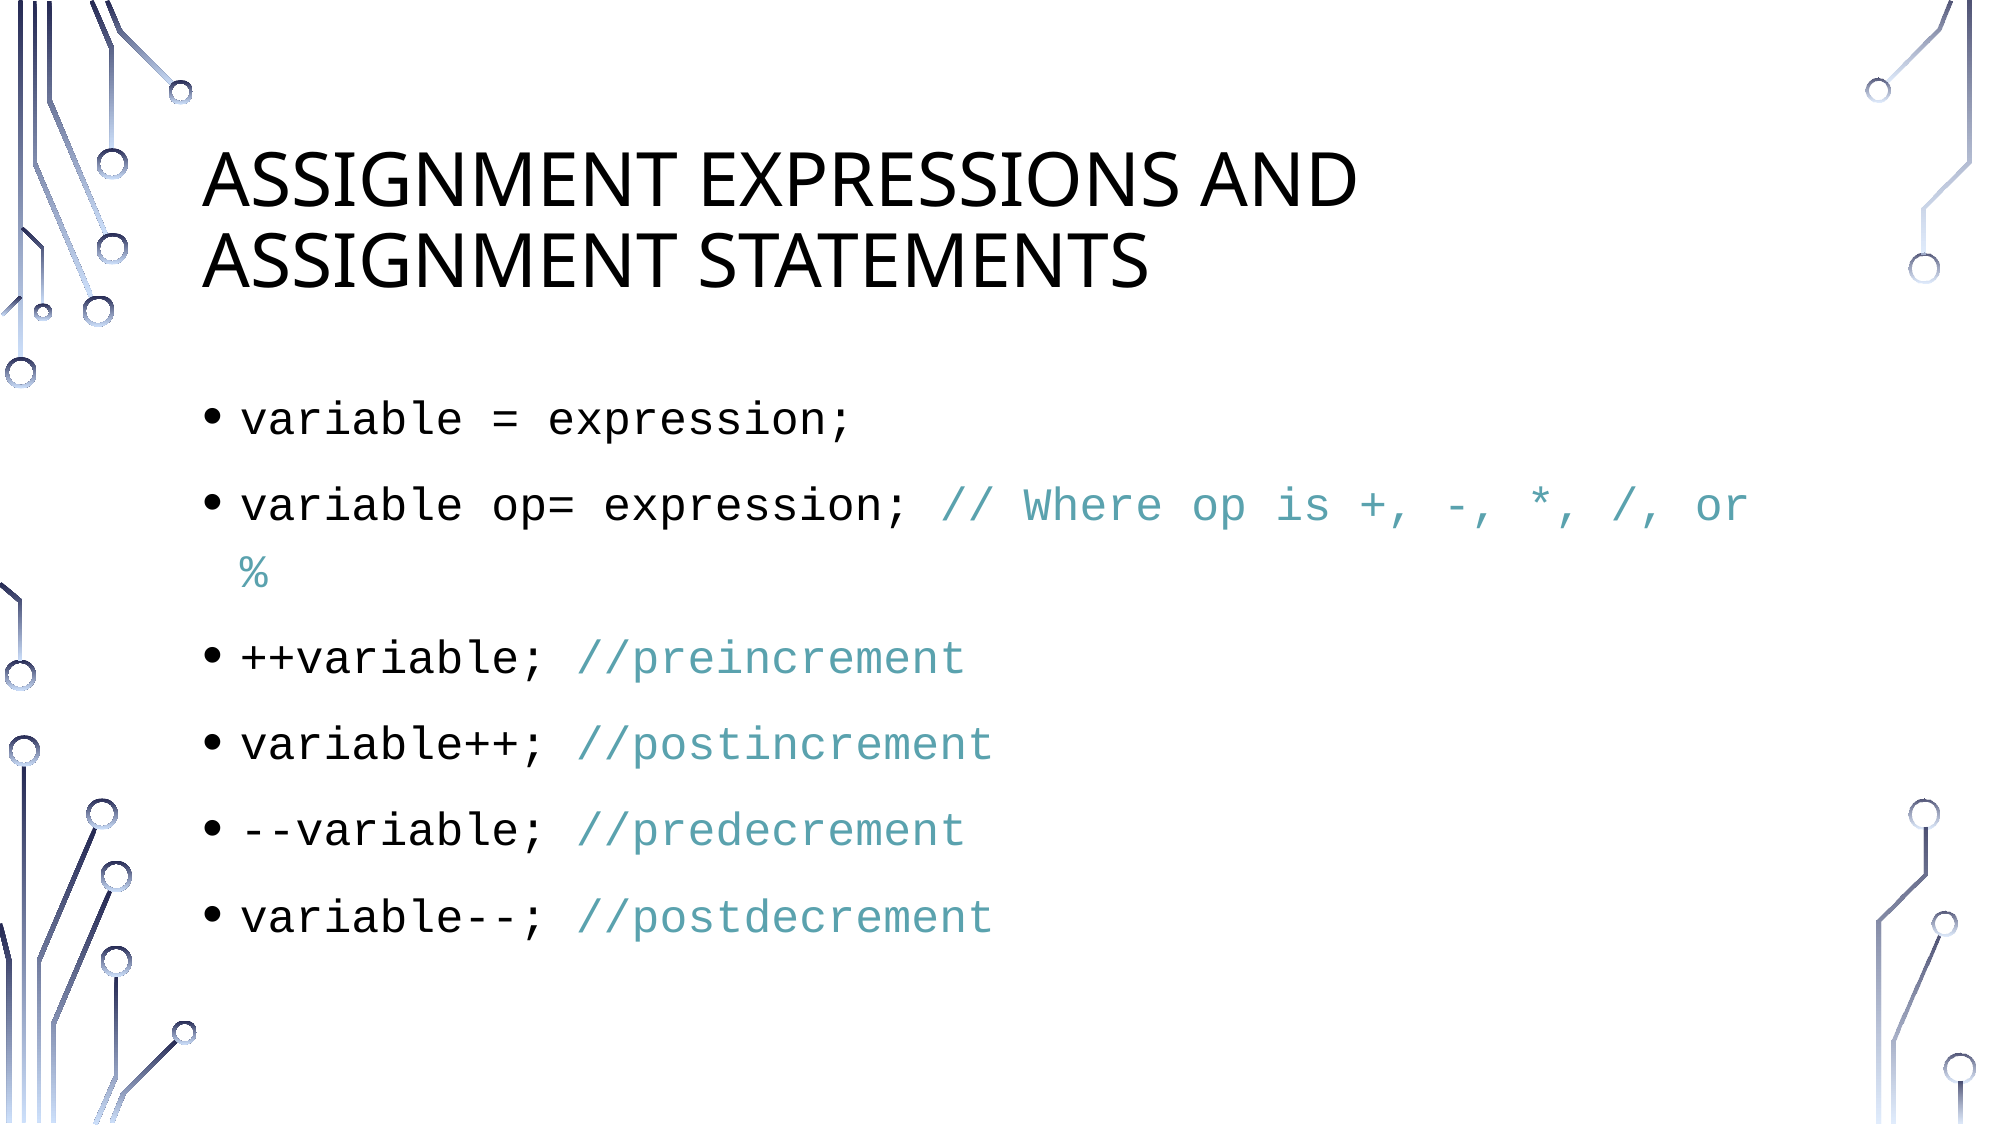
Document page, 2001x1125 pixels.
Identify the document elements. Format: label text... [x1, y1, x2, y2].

list variable = expression; variable op= expression; // Where op is +, -, *, /, or % ++variable; //preincrement variable++; //postincrement --variable; //predecrement variable--; //postdecrement [187, 369, 1813, 950]
title Assignment Expressions and Assignment Statements [187, 101, 1813, 344]
